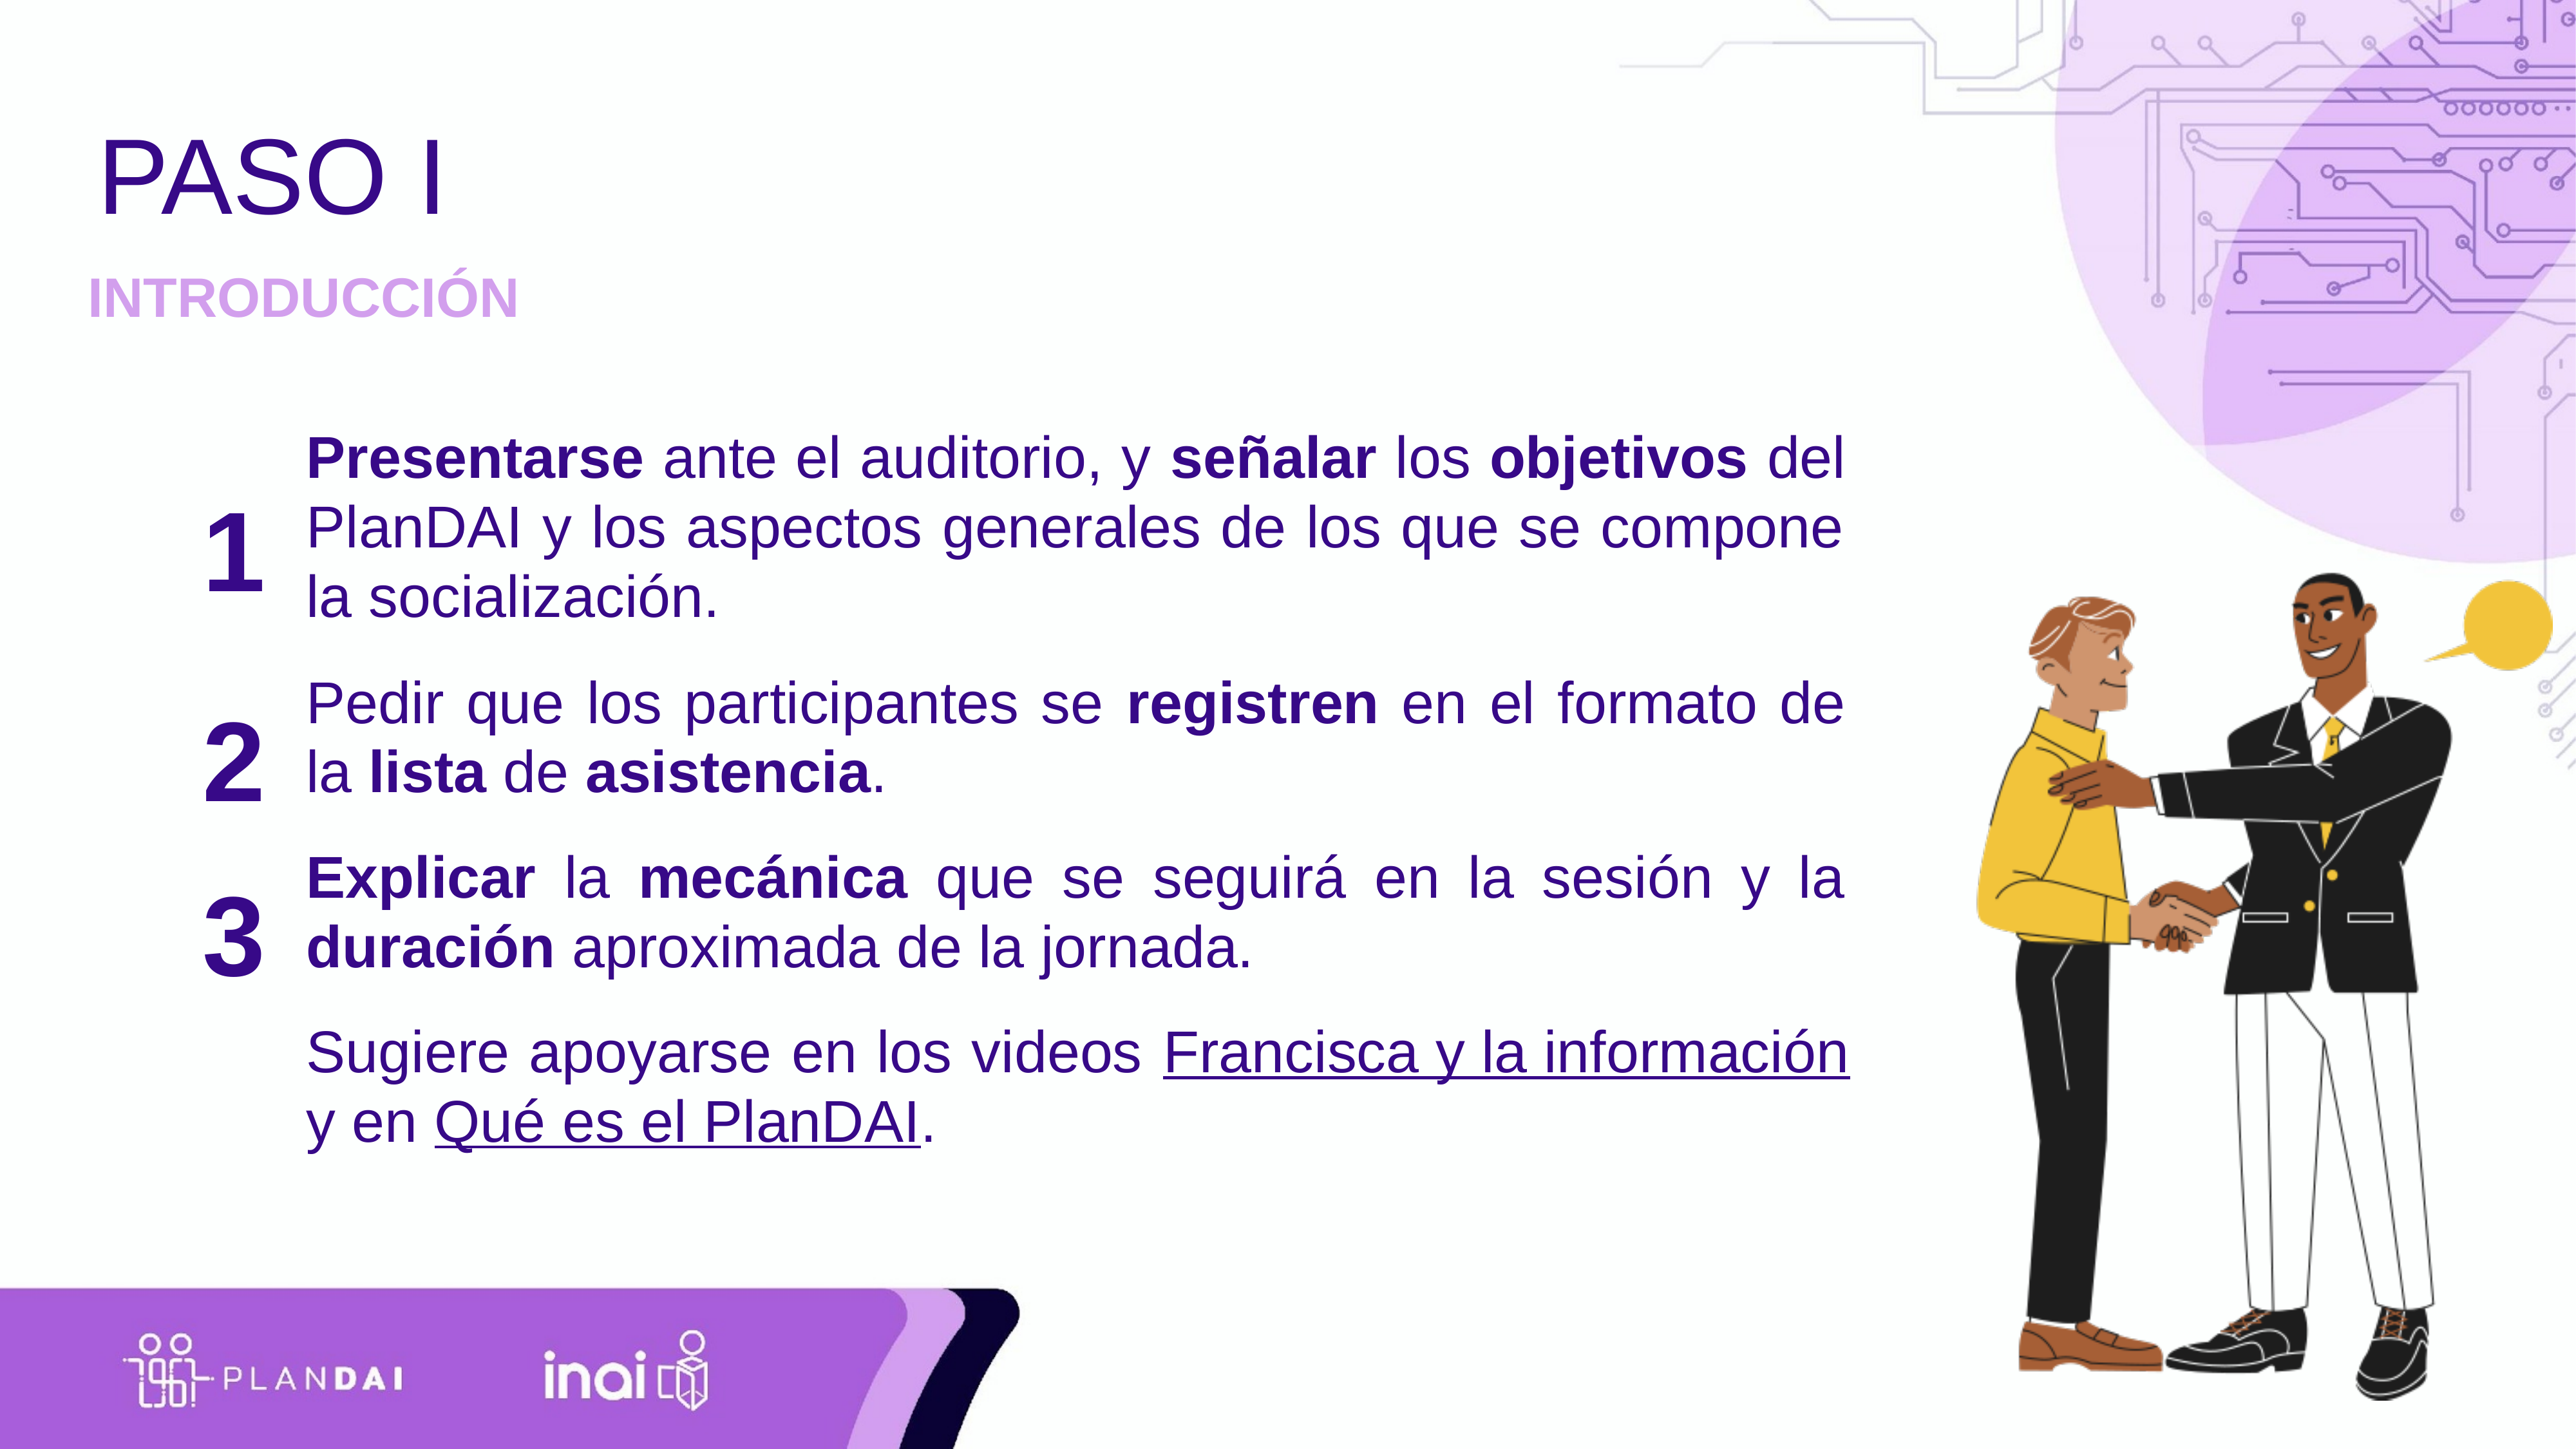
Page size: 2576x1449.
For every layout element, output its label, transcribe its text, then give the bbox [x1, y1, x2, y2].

text_box PASO I [88, 101, 1644, 240]
text_box INTRODUCCIÓN [88, 241, 1114, 328]
picture [0, 0, 2576, 1449]
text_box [181, 422, 1851, 1159]
